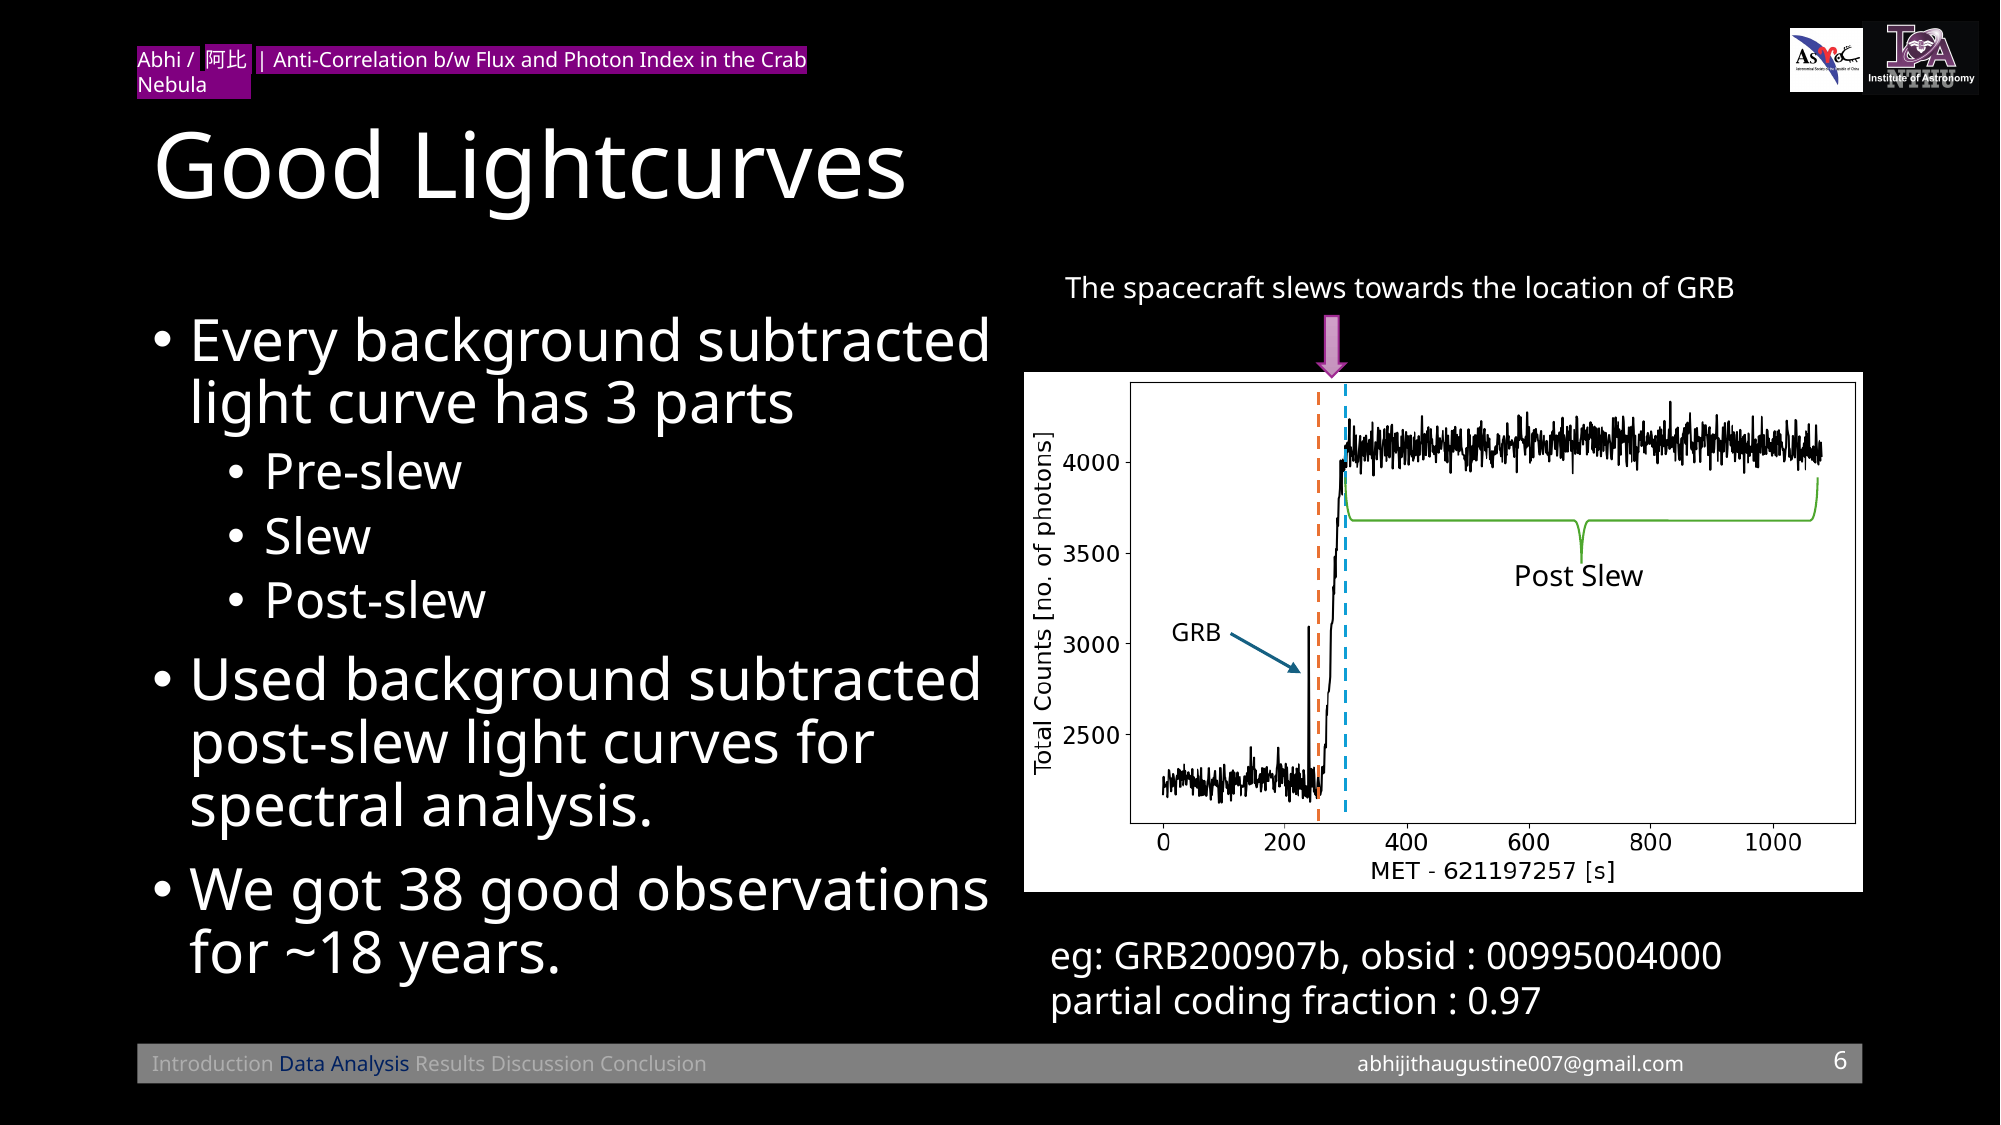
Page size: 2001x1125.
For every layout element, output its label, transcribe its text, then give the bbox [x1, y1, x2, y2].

text_box Introduction Data Analysis Results Discussion Conclusion abhijithaugustine007@gmail.com [137, 1043, 1863, 1084]
list Every background subtracted light curve has 3 parts Pre-slew Slew Post-slew Used background subtracted post-slew light curves for spectral analysis. We got 38 good observations for ~18 years. [137, 303, 1009, 1017]
slide_number 6 [1746, 1042, 1863, 1081]
picture [1790, 21, 1979, 95]
title Good Lightcurves [137, 59, 1863, 278]
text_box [1024, 261, 1863, 1040]
